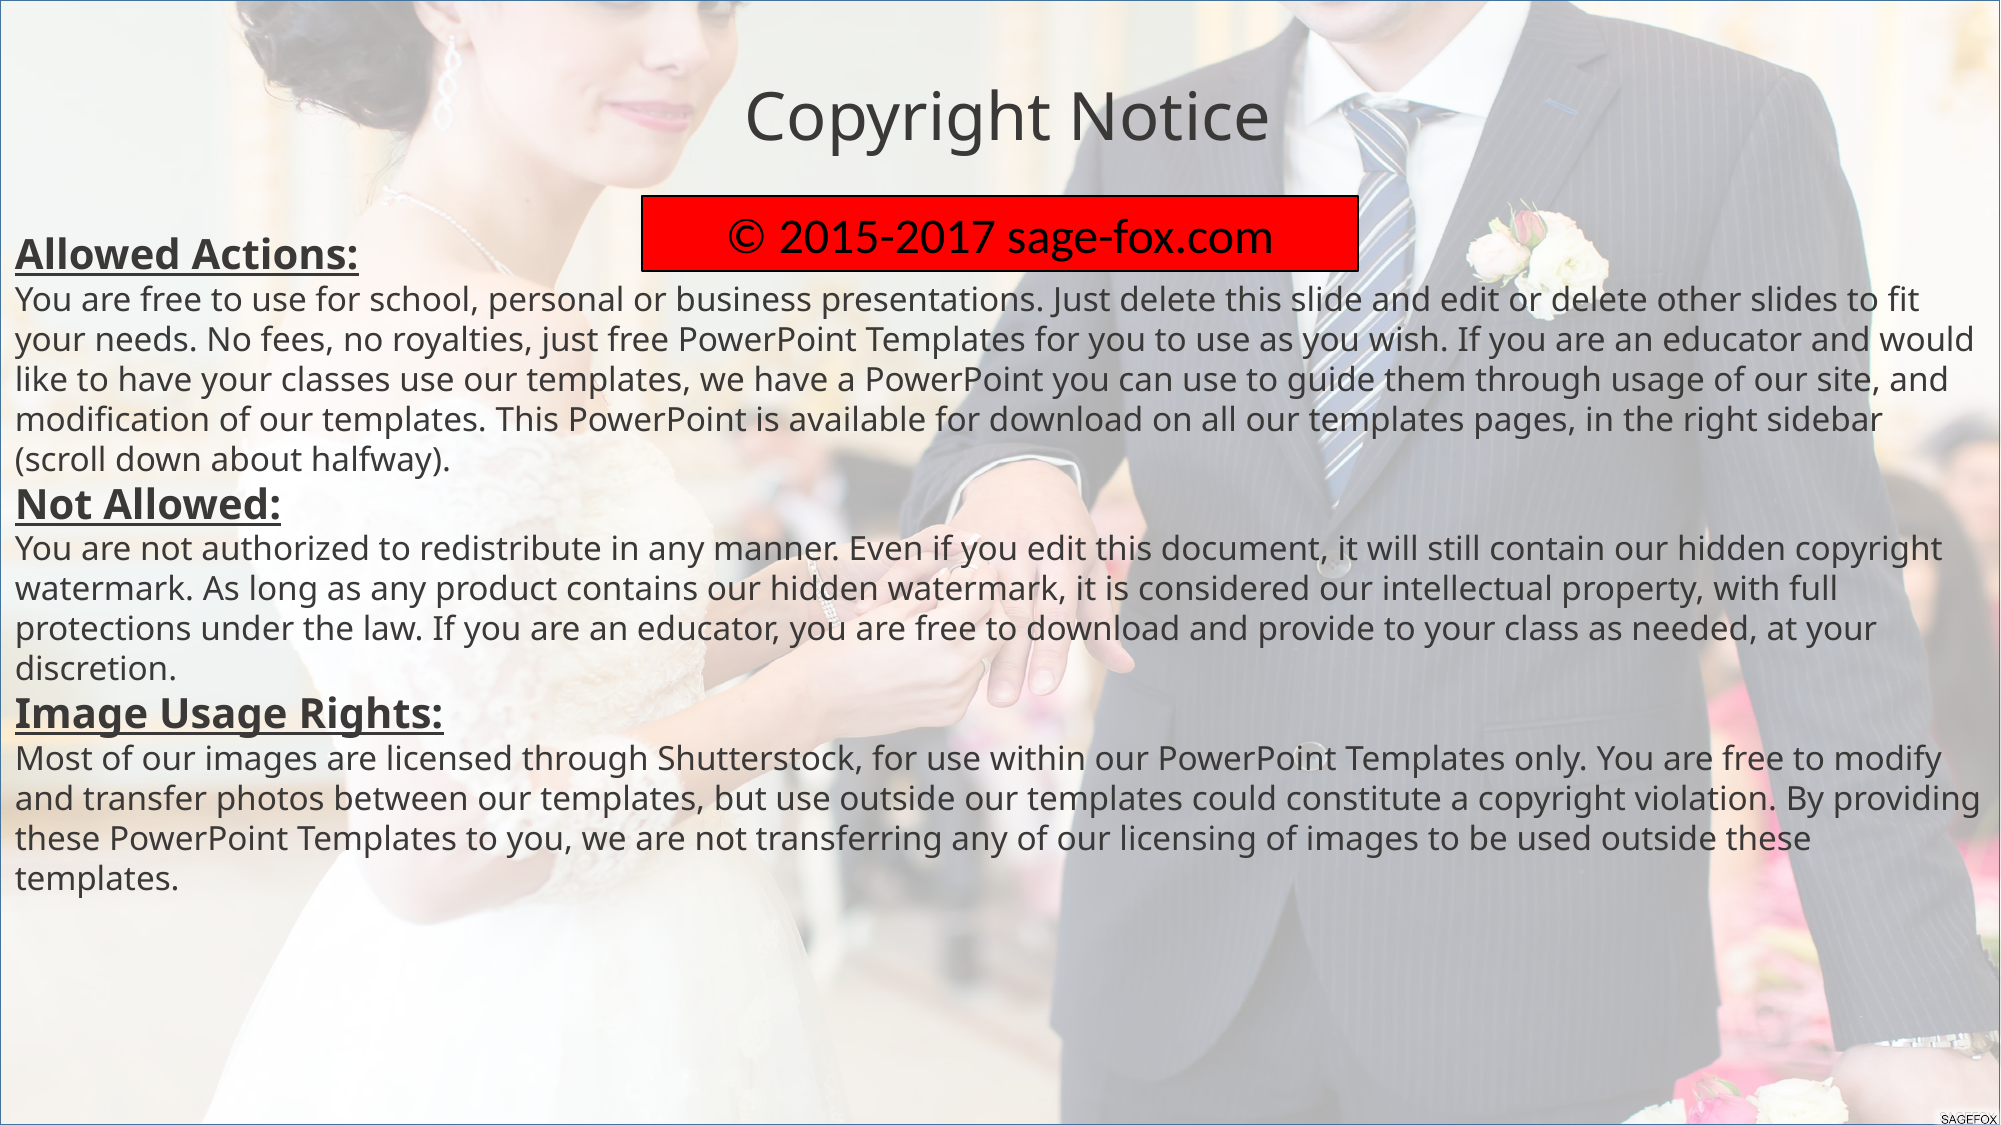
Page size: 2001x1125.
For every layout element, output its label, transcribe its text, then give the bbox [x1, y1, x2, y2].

title Copyright Notice [493, 60, 1524, 178]
text_box Allowed Actions: You are free to use for school, personal or business presentations. Just delete this slide and edit or delete other slides to fit your needs. No fees, no royalties, just free PowerPoint Templates for you to use as you wish. If you are an educator and would like to have your classes use our templates, we have a PowerPoint you can use to guide them through usage of our site, and modification of our templates. This PowerPoint is available for download on all our templates pages, in the right sidebar (scroll down about halfway). Not Allowed: You are not authorized to redistribute in any manner. Even if you edit this document, it will still contain our hidden copyright watermark. As long as any product contains our hidden watermark, it is considered our intellectual property, with full protections under the law. If you are an educator, you are free to download and provide to your class as needed, at your discretion. Image Usage Rights: Most of our images are licensed through Shutterstock, for use within our PowerPoint Templates only. You are free to modify and transfer photos between our templates, but use outside our templates could constitute a copyright violation. By providing these PowerPoint Templates to you, we are not transferring any of our licensing of images to be used outside these templates. [0, 0, 2000, 1125]
text_box © 2015-2017 sage-fox.com [641, 196, 1358, 272]
picture [1938, 1114, 1999, 1125]
